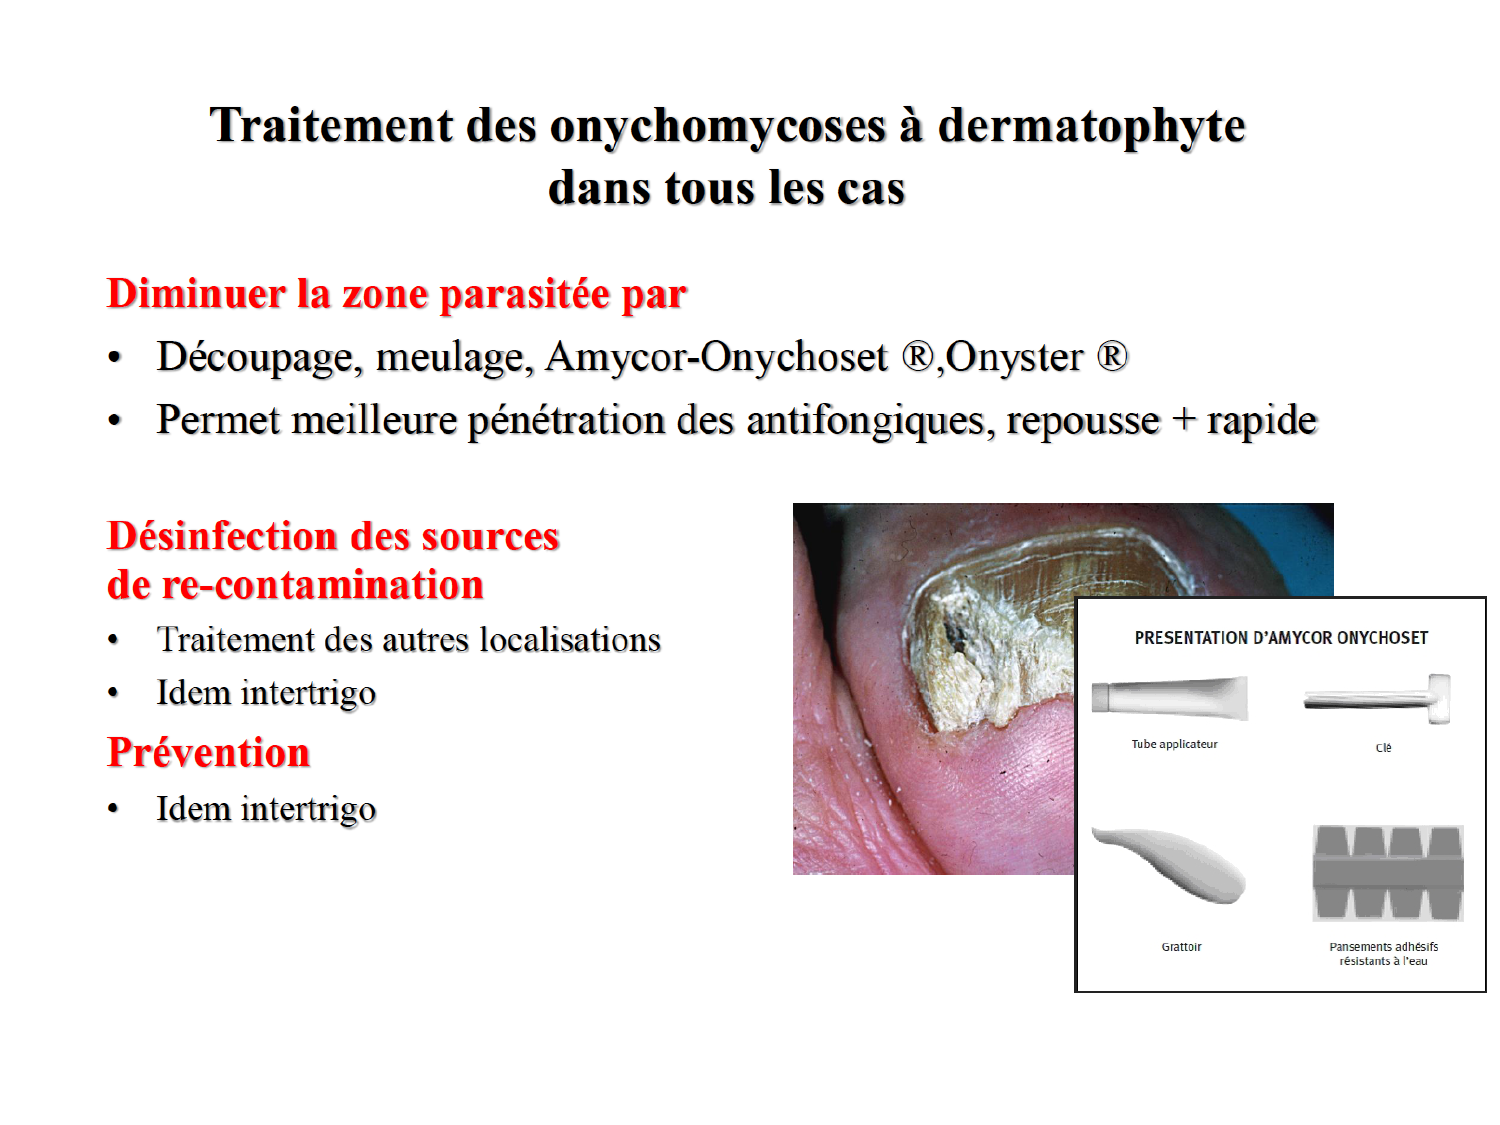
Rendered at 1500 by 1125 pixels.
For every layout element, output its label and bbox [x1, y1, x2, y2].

picture [101, 75, 1362, 902]
list [1074, 596, 1487, 993]
